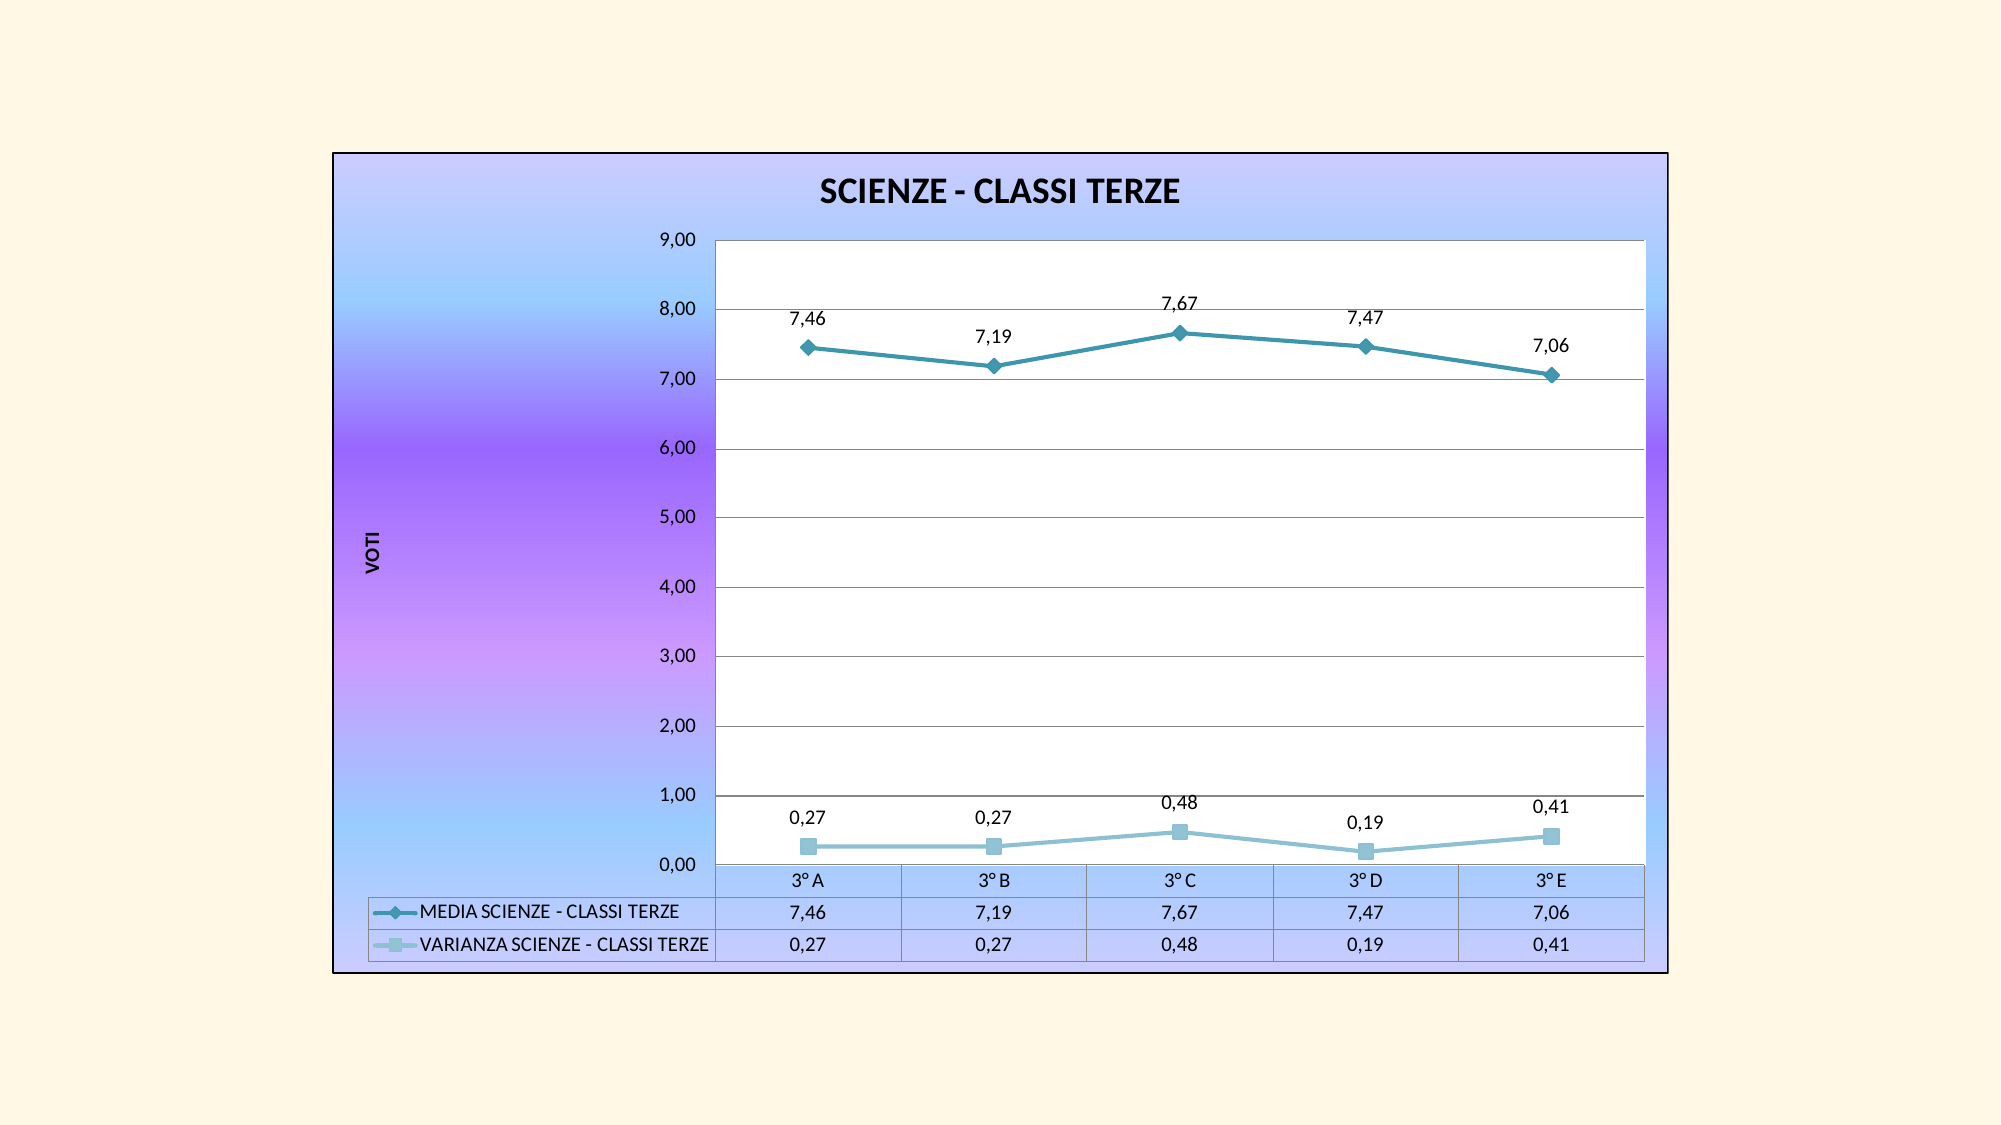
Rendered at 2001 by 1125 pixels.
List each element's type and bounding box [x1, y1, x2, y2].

text_box [331, 150, 1669, 974]
